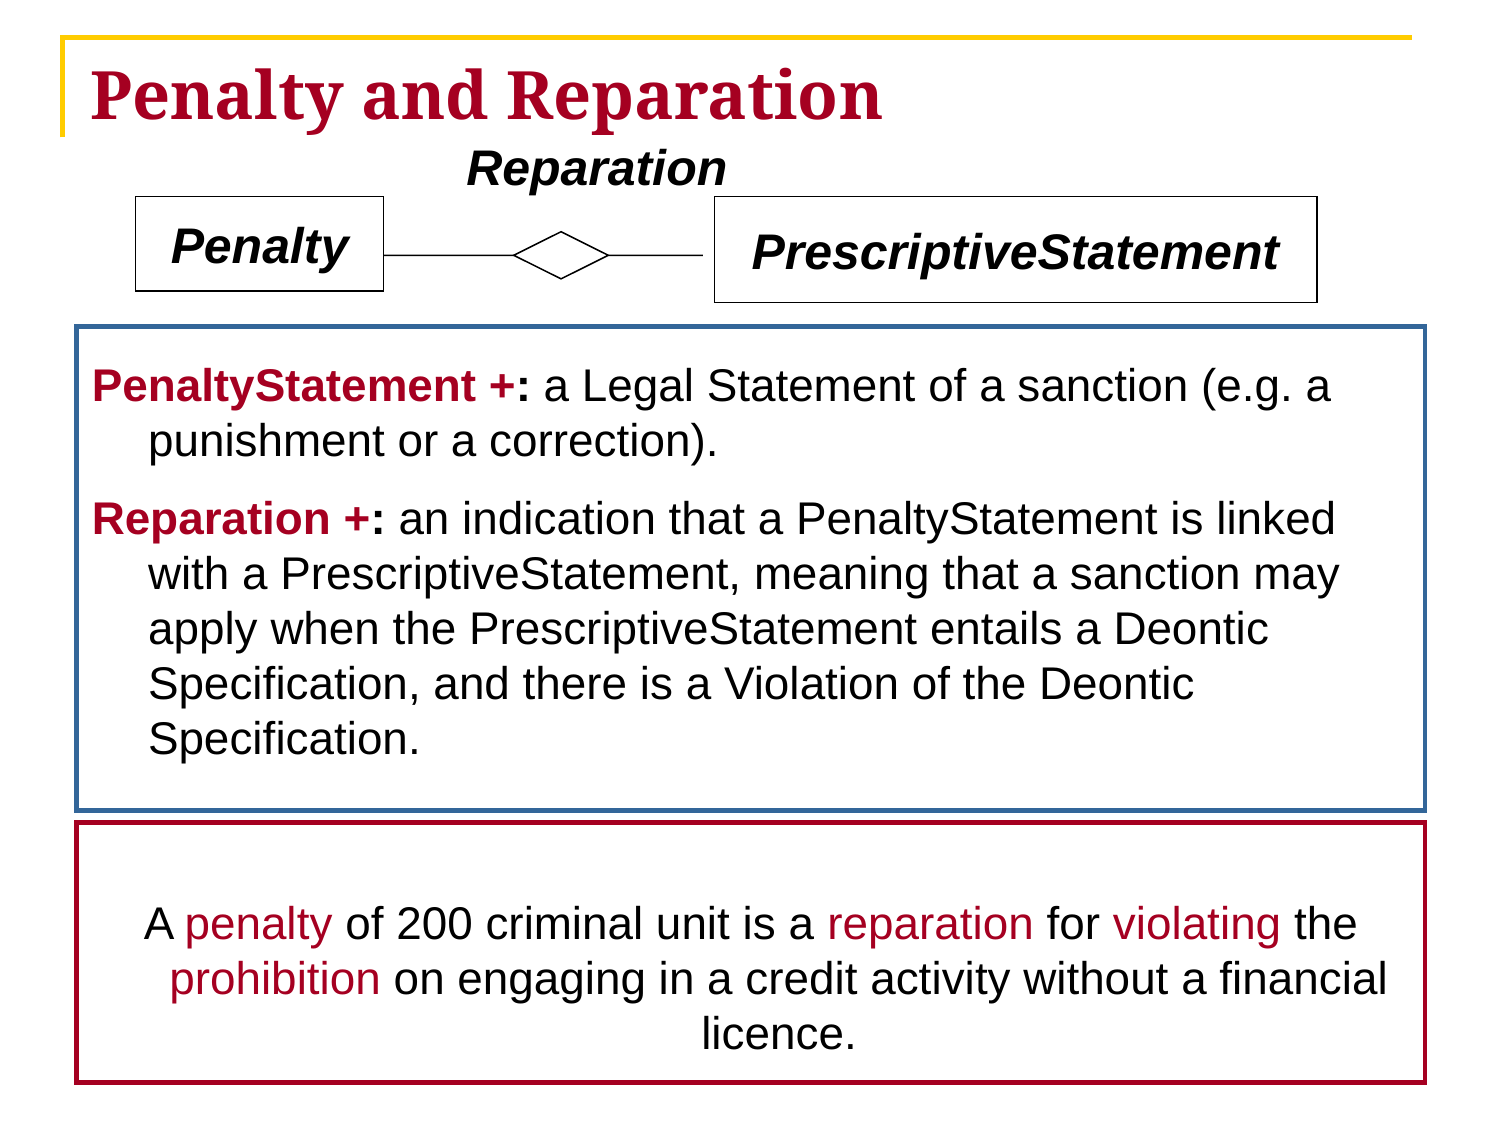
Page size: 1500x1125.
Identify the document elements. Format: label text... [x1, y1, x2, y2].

text_box A penalty of 200 criminal unit is a reparation for violating the prohibition on engaging in a credit activity without a financial licence. [76, 822, 1425, 1083]
title Penalty and Reparation [75, 45, 1425, 233]
text_box Reparation [451, 128, 743, 204]
text_box PrescriptiveStatement [714, 196, 1317, 303]
text_box Penalty [135, 196, 384, 291]
text_box [514, 231, 608, 279]
list PenaltyStatement +: a Legal Statement of a sanction (e.g. a punishment or a correction). Reparation +: an indication that a PenaltyStatement is linked with a PrescriptiveStatement, meaning that a sanction may apply when the PrescriptiveStatement entails a Deontic Specification, and there is a Violation of the Deontic Specification. [76, 326, 1425, 811]
